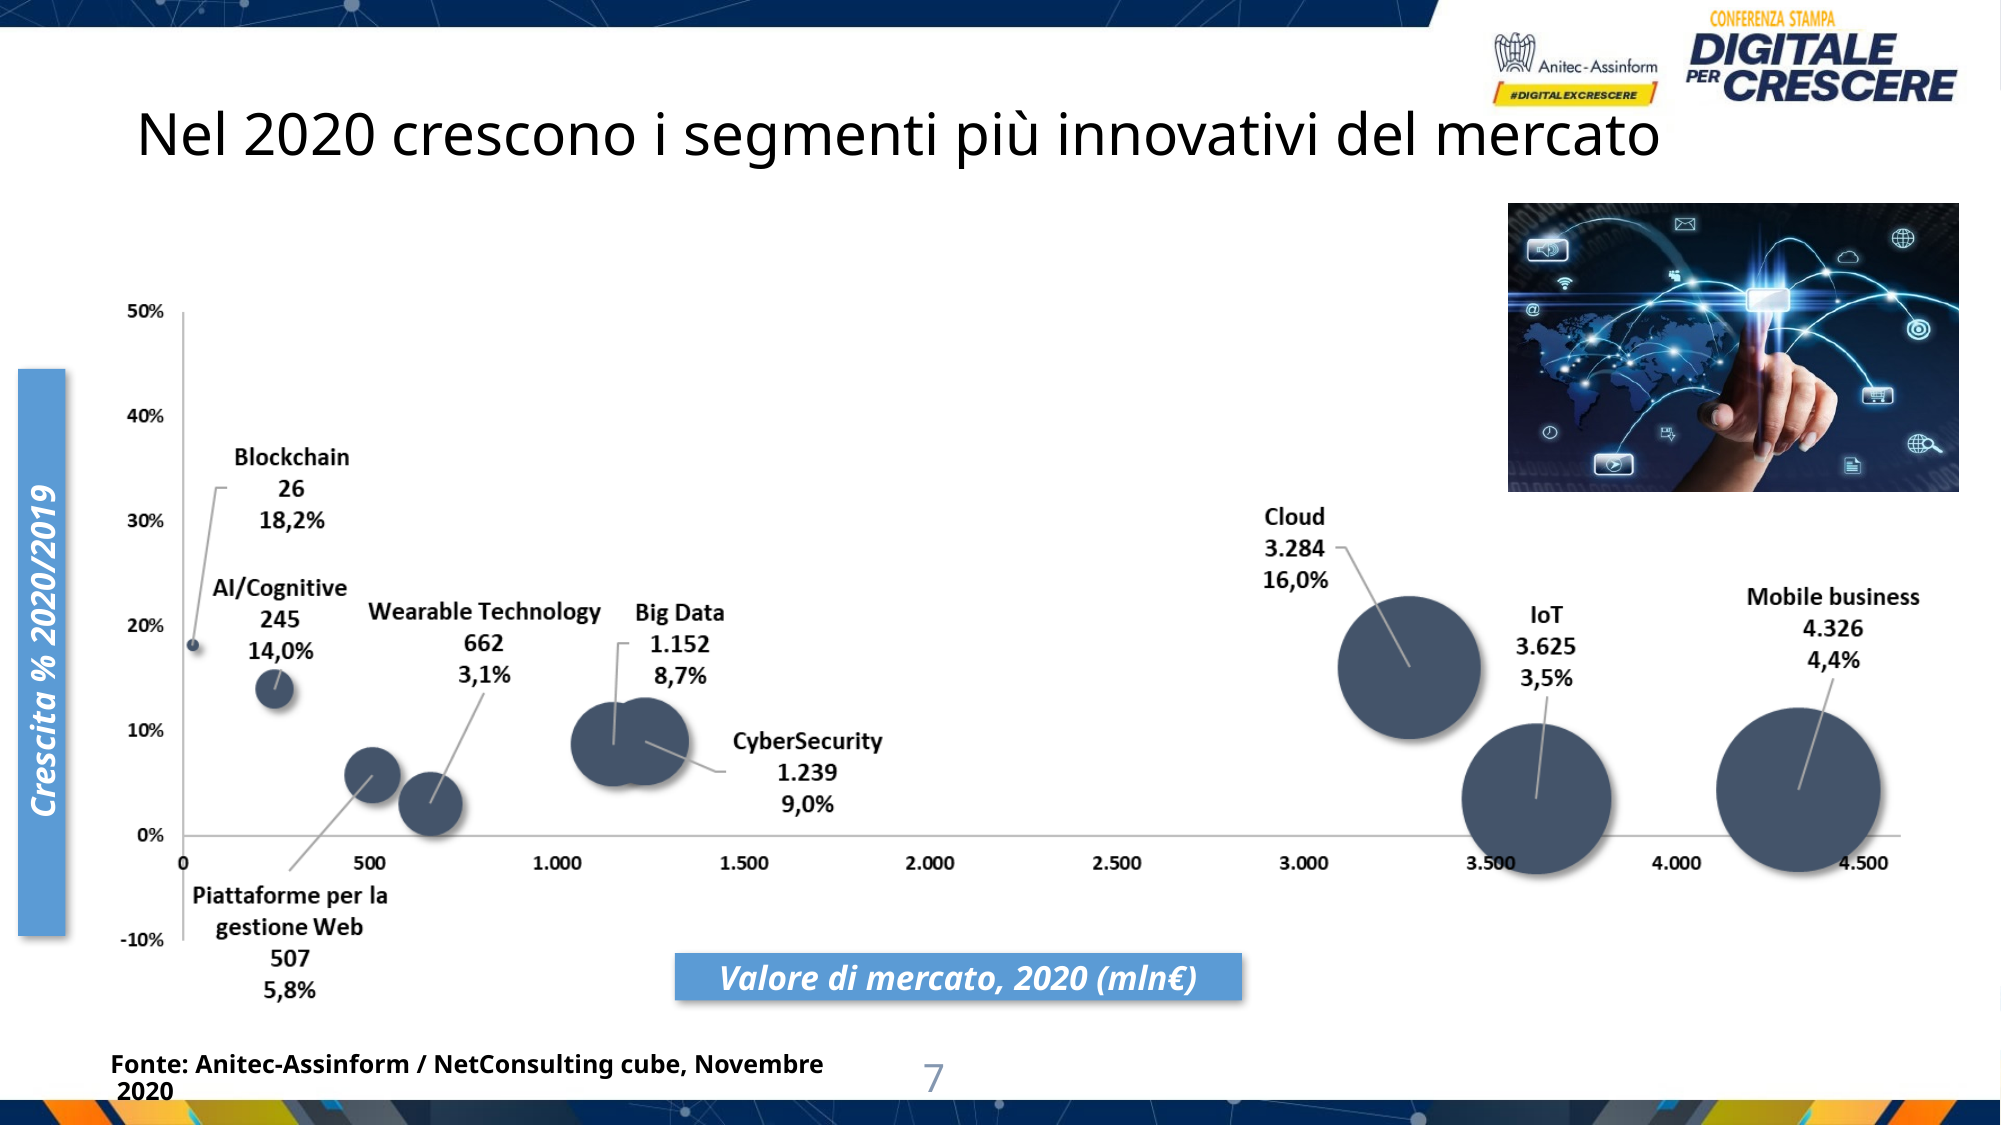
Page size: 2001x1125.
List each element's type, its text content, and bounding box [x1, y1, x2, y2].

text_box Crescita % 2020/2019 [17, 368, 65, 937]
slide_number 7 [841, 1050, 1168, 1110]
text_box Fonte: Anitec-Assinform / NetConsulting cube, Novembre 2020 [95, 1044, 841, 1125]
text_box Nel 2020 crescono i segmenti più innovativi del mercato [121, 27, 1847, 245]
picture [0, 0, 2001, 1125]
